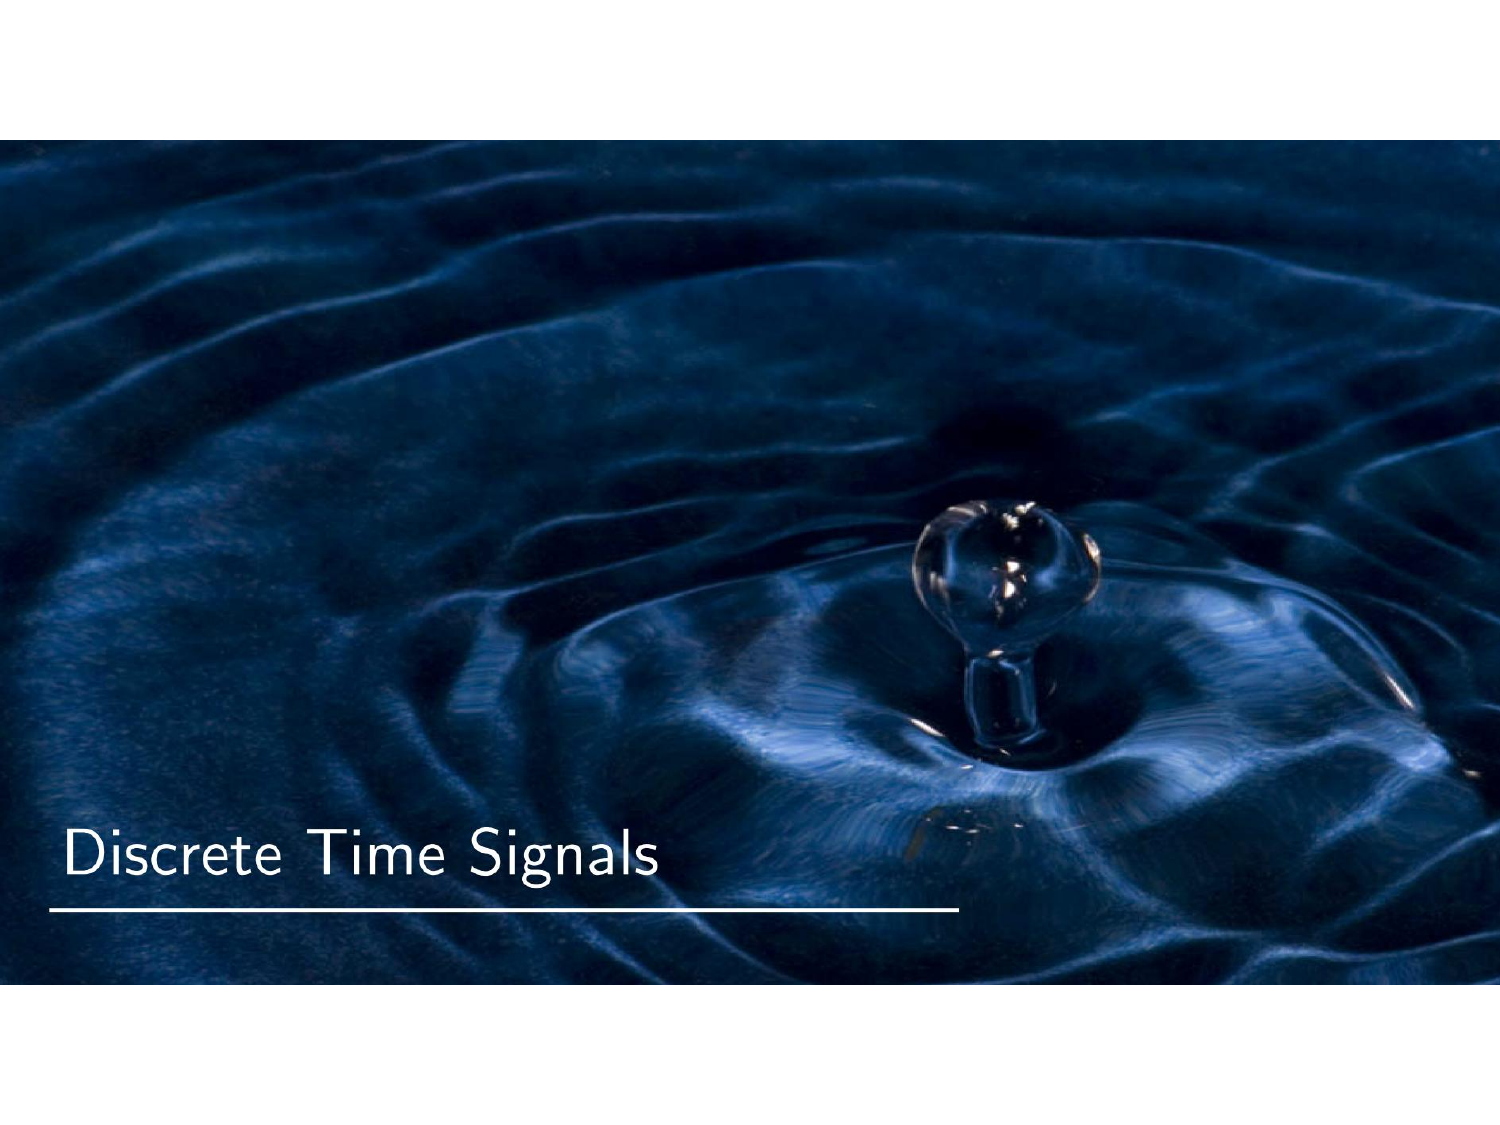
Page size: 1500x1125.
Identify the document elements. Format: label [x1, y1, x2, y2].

picture [0, 140, 1500, 985]
